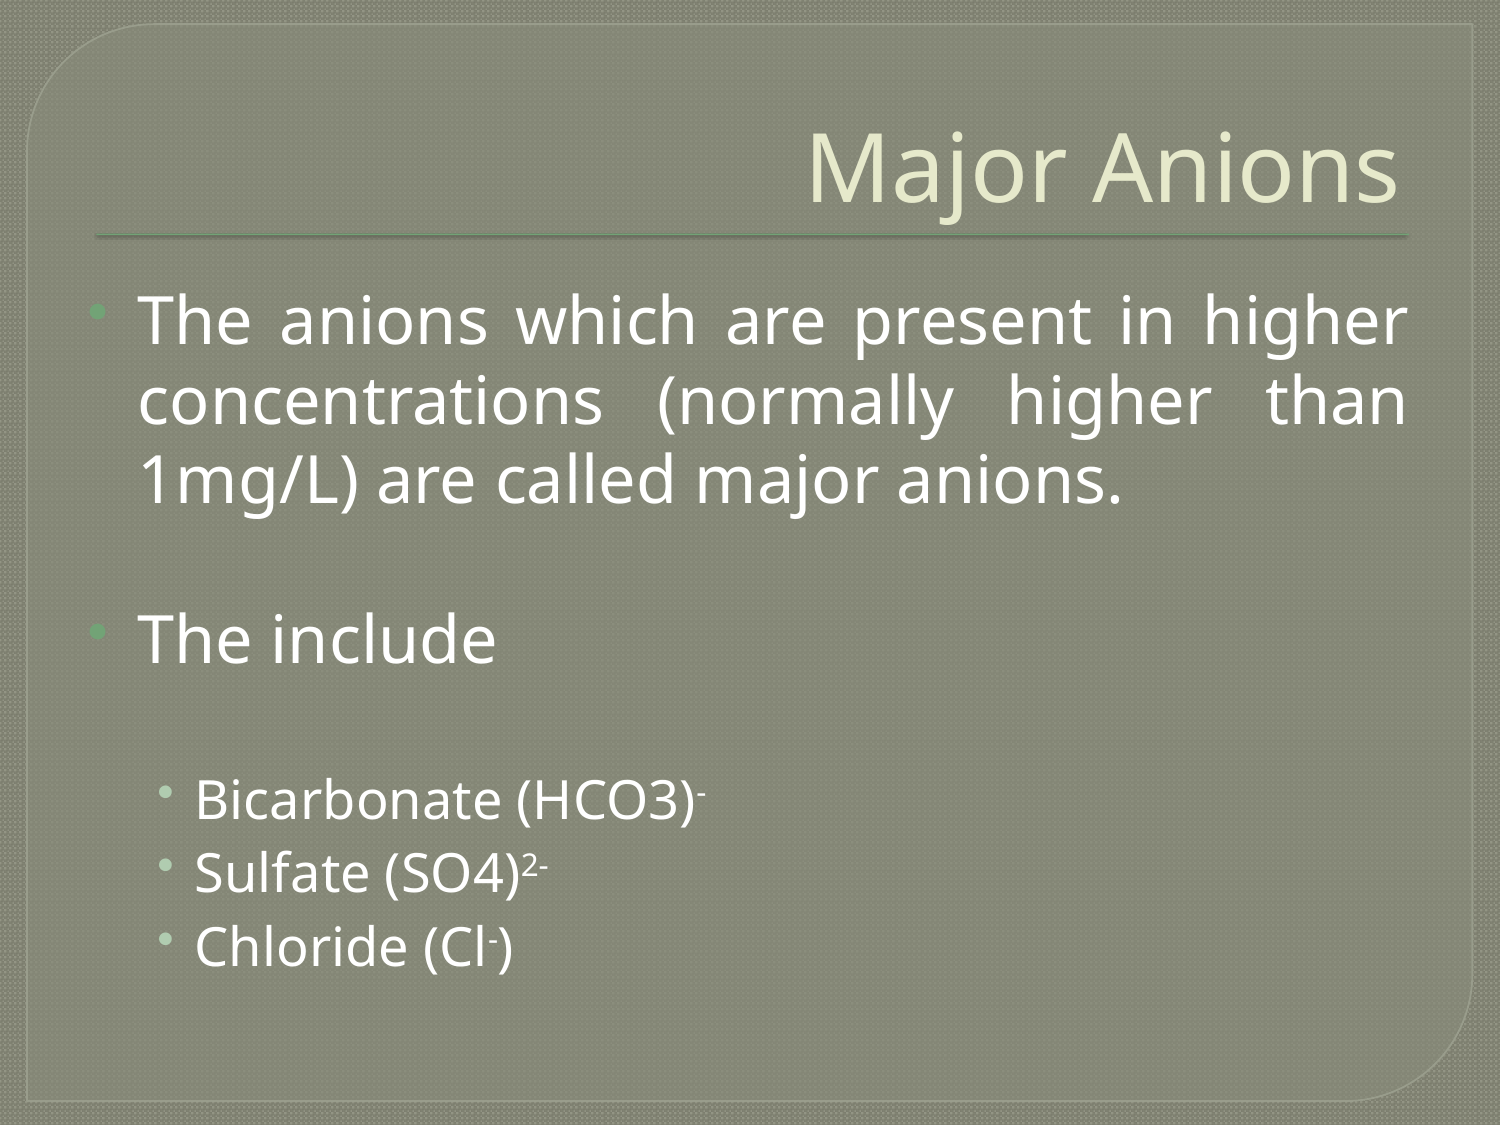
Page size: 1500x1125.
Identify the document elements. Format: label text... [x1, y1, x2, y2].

list The anions which are present in higher concentrations (normally higher than 1mg/L) are called major anions. The include Bicarbonate (HCO3)- Sulfate (SO4)2- Chloride (Cl-) [75, 270, 1425, 1013]
title Major Anions [75, 41, 1425, 230]
